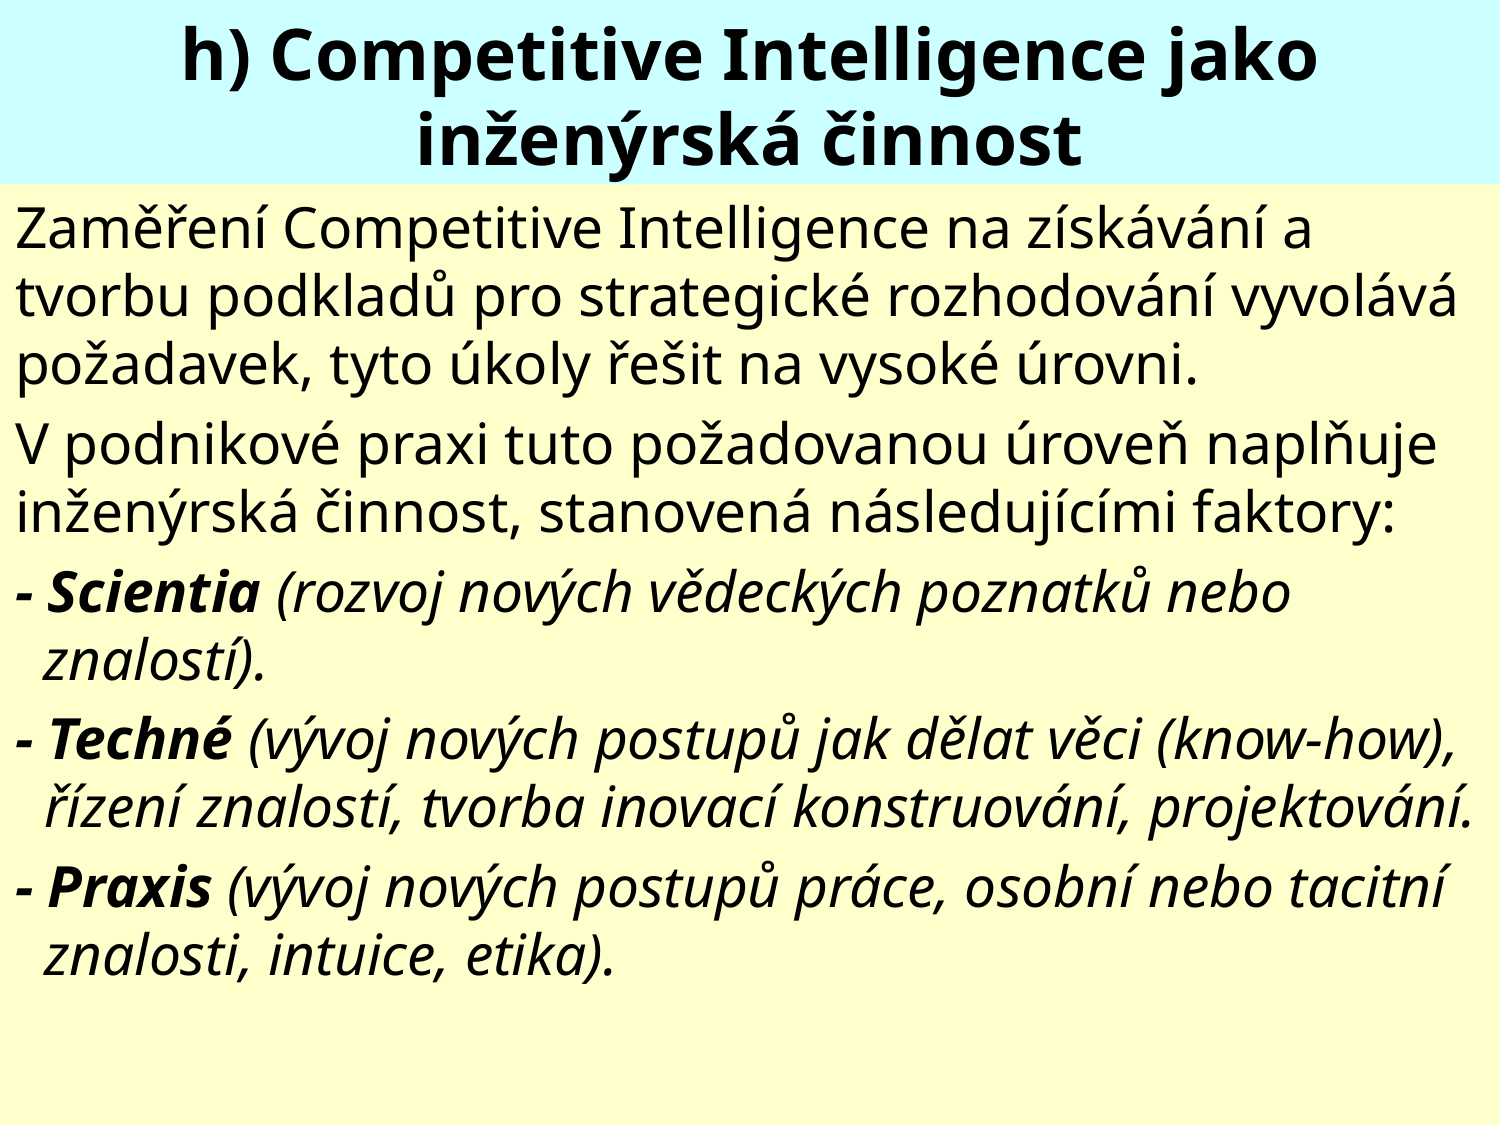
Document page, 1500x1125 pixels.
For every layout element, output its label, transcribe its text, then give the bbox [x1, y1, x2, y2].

list Zaměření Competitive Intelligence na získávání a tvorbu podkladů pro strategické rozhodování vyvolává požadavek, tyto úkoly řešit na vysoké úrovni. V podnikové praxi tuto požadovanou úroveň naplňuje inženýrská činnost, stanovená následujícími faktory: - Scientia (rozvoj nových vědeckých poznatků nebo znalostí). - Techné (vývoj nových postupů jak dělat věci (know-how), řízení znalostí, tvorba inovací konstruování, projektování. - Praxis (vývoj nových postupů práce, osobní nebo tacitní znalosti, intuice, etika). [0, 184, 1500, 1125]
title h) Competitive Intelligence jako inženýrská činnost [0, 0, 1500, 184]
